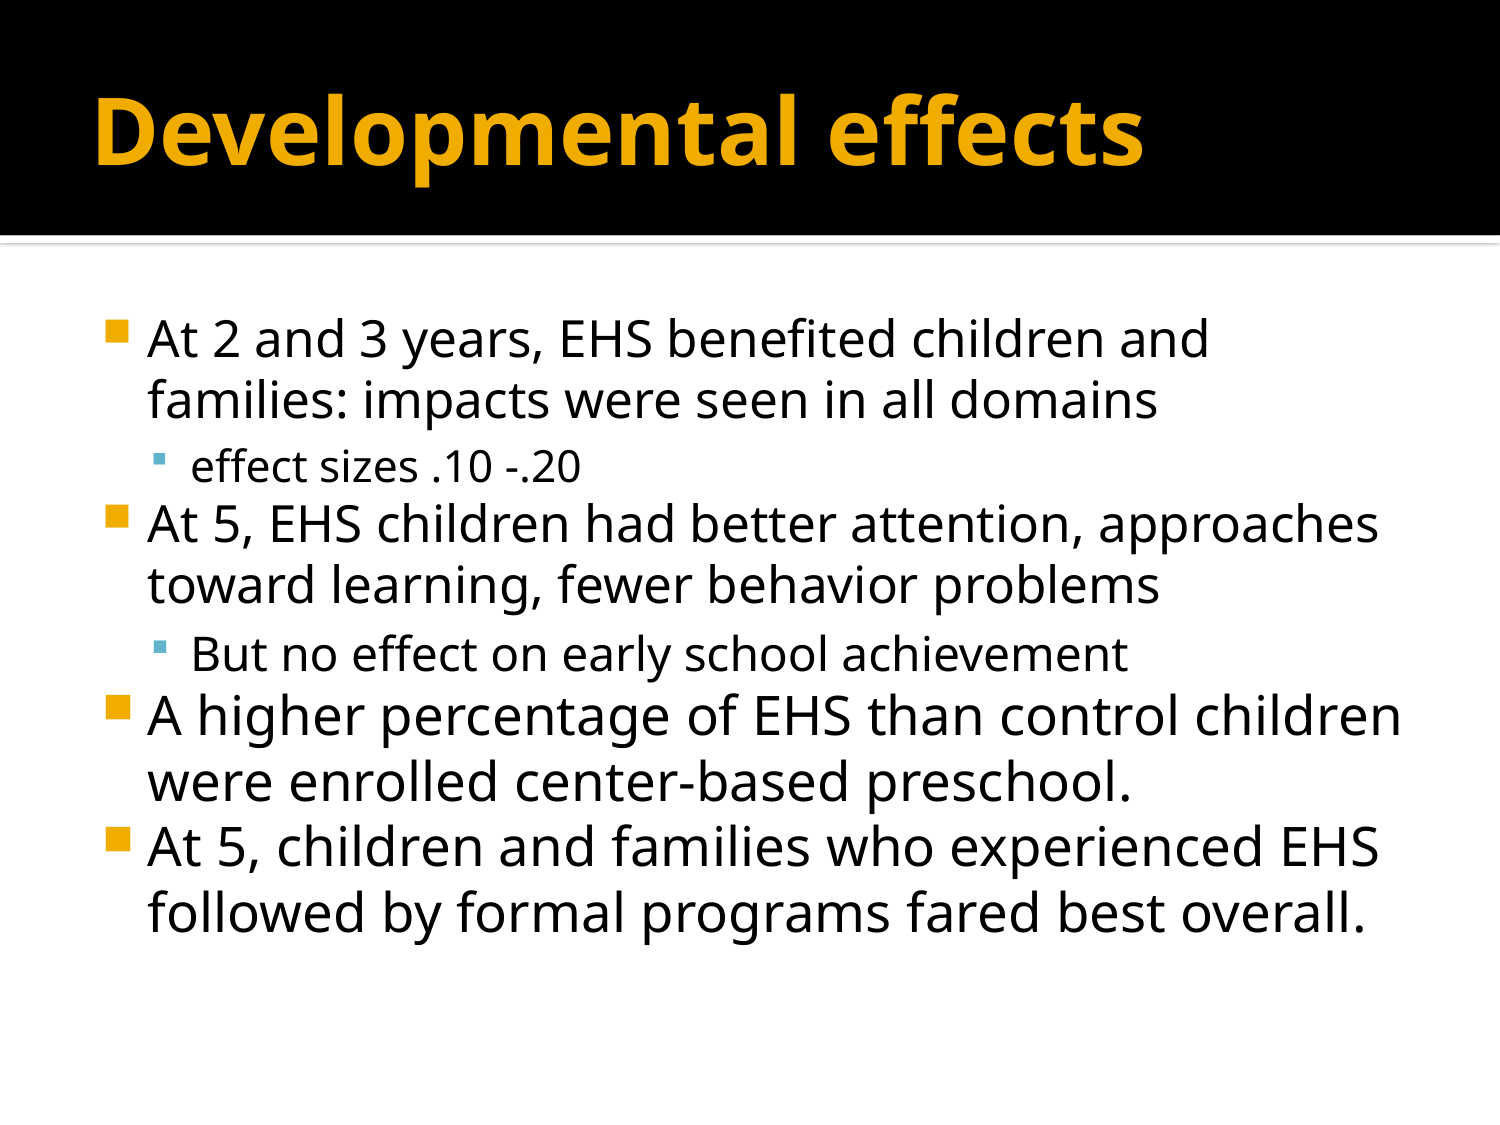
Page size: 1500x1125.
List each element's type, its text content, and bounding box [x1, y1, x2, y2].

title Developmental effects [75, 25, 1425, 231]
list At 2 and 3 years, EHS benefited children and families: impacts were seen in all domains effect sizes .10 -.20 At 5, EHS children had better attention, approaches toward learning, fewer behavior problems But no effect on early school achievement A higher percentage of EHS than control children were enrolled center-based preschool. At 5, children and families who experienced EHS followed by formal programs fared best overall. [75, 291, 1425, 1050]
